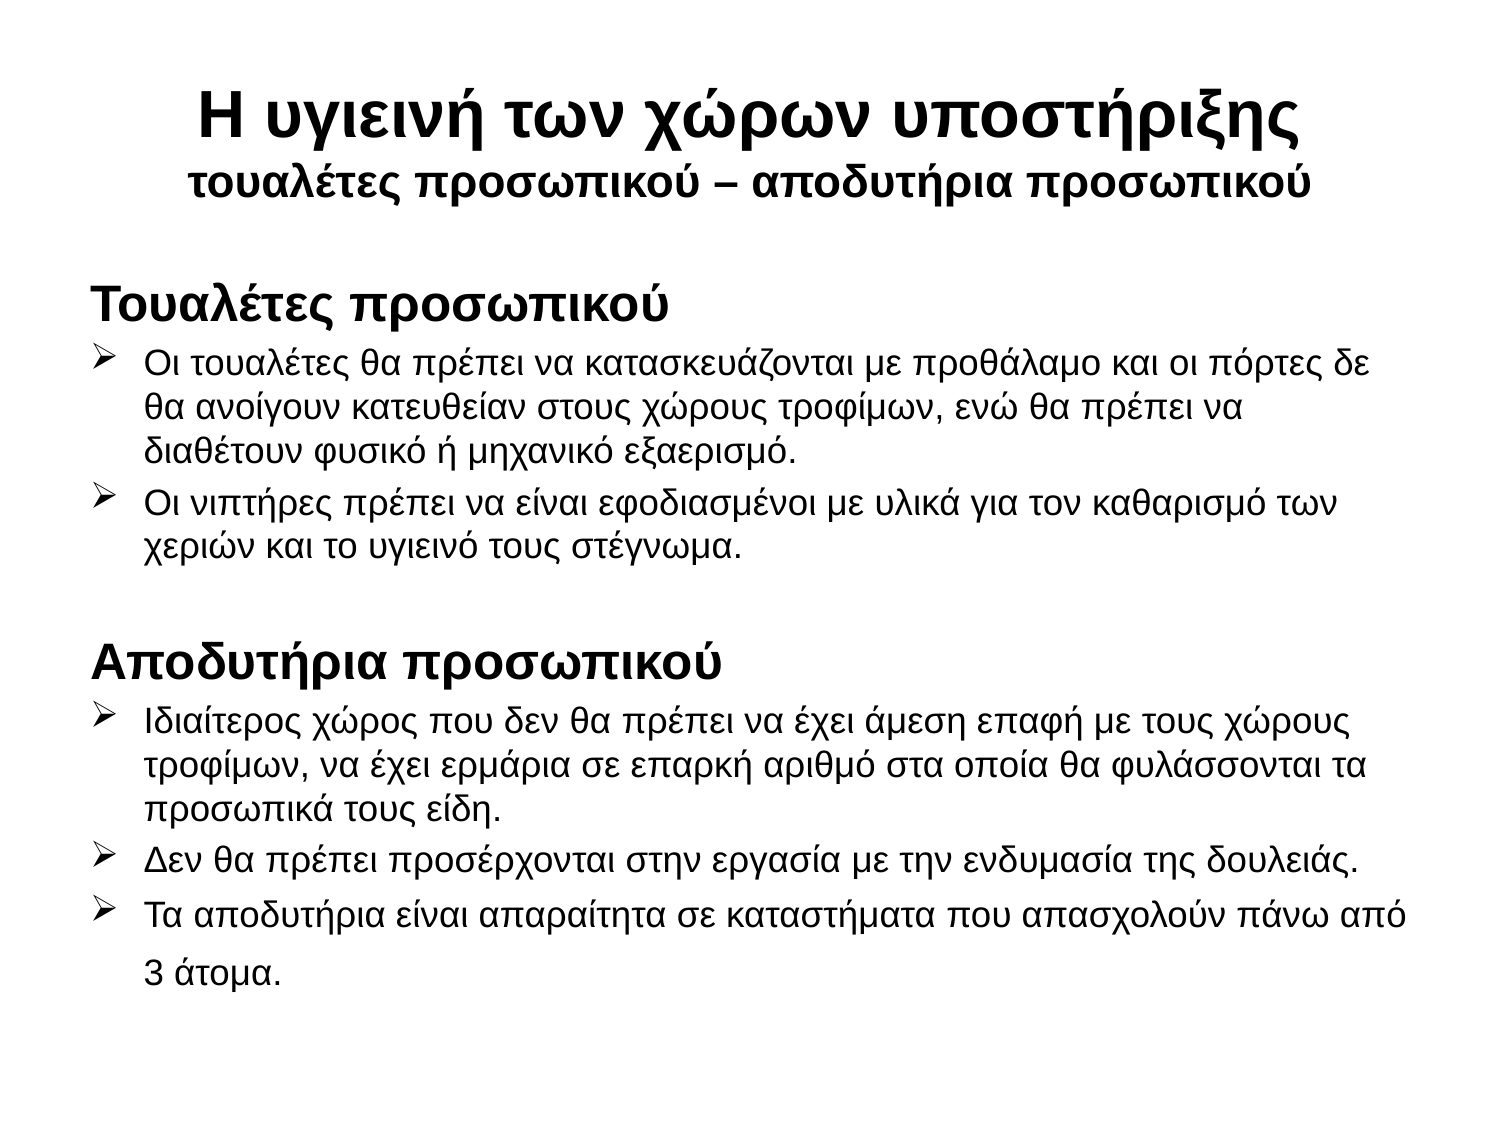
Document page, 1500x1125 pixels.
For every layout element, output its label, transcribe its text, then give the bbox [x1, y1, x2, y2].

list Τουαλέτες προσωπικού Οι τουαλέτες θα πρέπει να κατασκευάζονται με προθάλαμο και οι πόρτες δε θα ανοίγουν κατευθείαν στους χώρους τροφίμων, ενώ θα πρέπει να διαθέτουν φυσικό ή μηχανικό εξαερισμό. Οι νιπτήρες πρέπει να είναι εφοδιασμένοι με υλικά για τον καθαρισμό των χεριών και το υγιεινό τους στέγνωμα. Αποδυτήρια προσωπικού Ιδιαίτερος χώρος που δεν θα πρέπει να έχει άμεση επαφή με τους χώρους τροφίμων, να έχει ερμάρια σε επαρκή αριθμό στα οποία θα φυλάσσονται τα προσωπικά τους είδη. Δεν θα πρέπει προσέρχονται στην εργασία με την ενδυμασία της δουλειάς. Τα αποδυτήρια είναι απαραίτητα σε καταστήματα που απασχολούν πάνω από 3 άτομα. [75, 262, 1425, 1005]
title Η υγιεινή των χώρων υποστήριξης τουαλέτες προσωπικού – αποδυτήρια προσωπικού [75, 45, 1425, 233]
